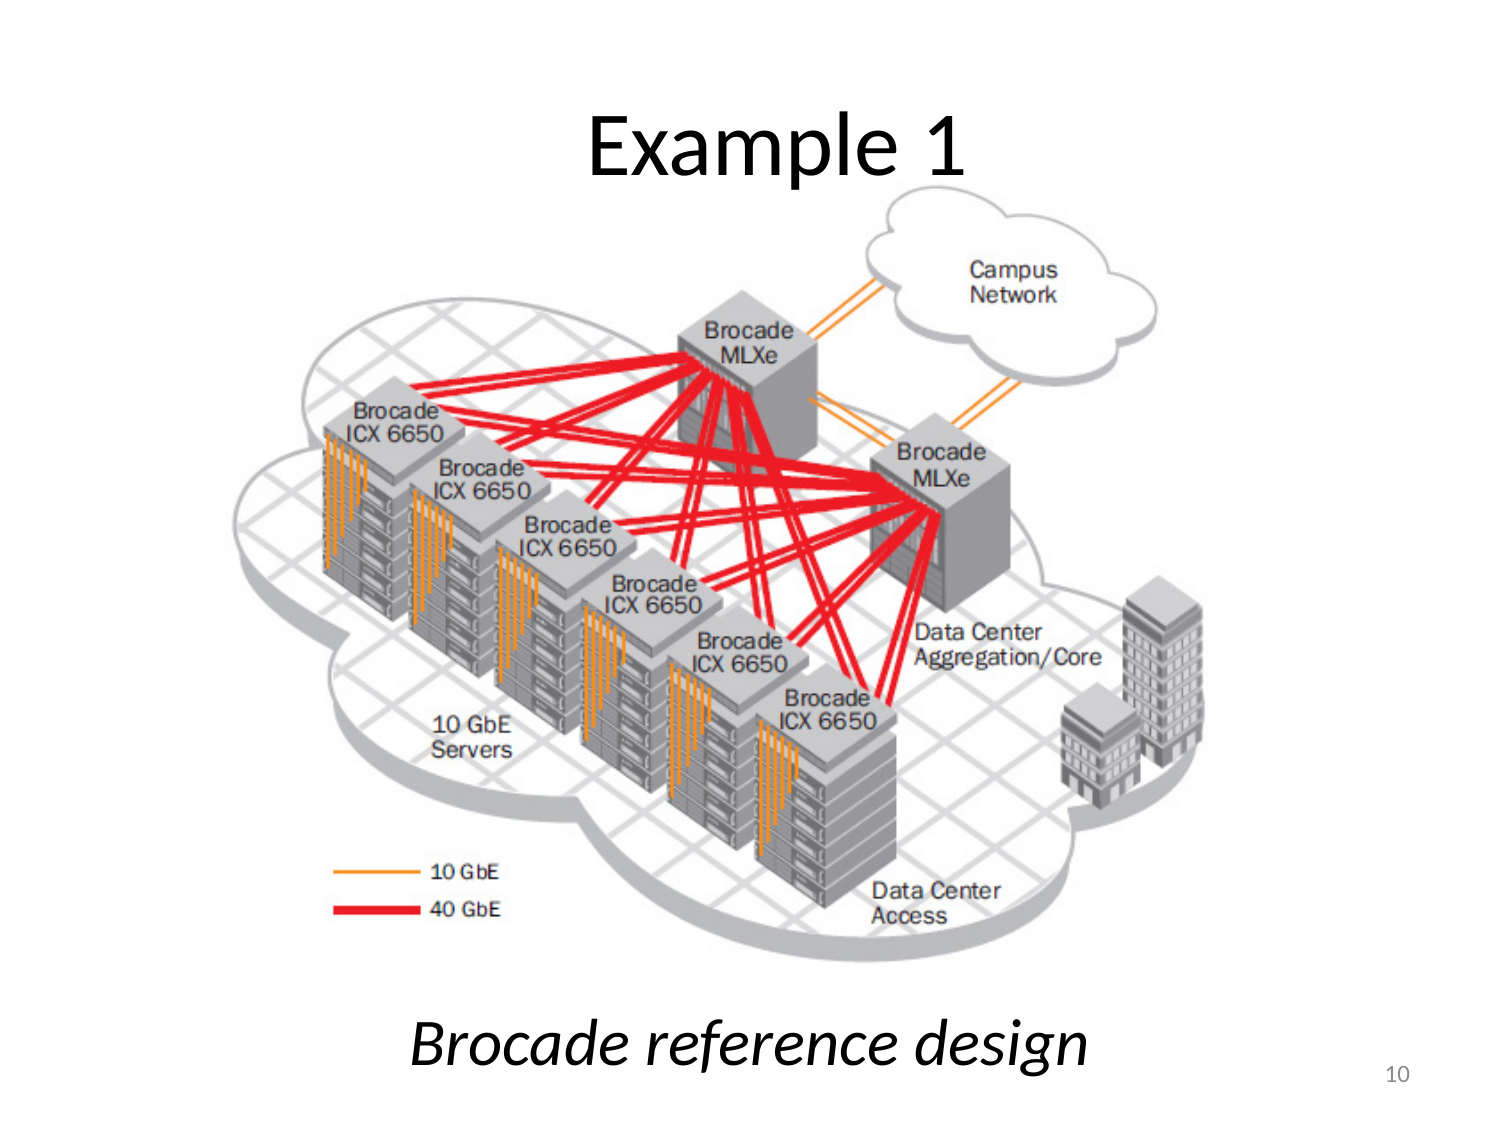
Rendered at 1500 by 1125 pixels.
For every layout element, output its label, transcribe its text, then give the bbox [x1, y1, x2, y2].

picture [225, 180, 1214, 974]
list Brocade reference design [75, 991, 1425, 1125]
title Example 1 [75, 45, 1480, 233]
slide_number 10 [1074, 1045, 1425, 1100]
